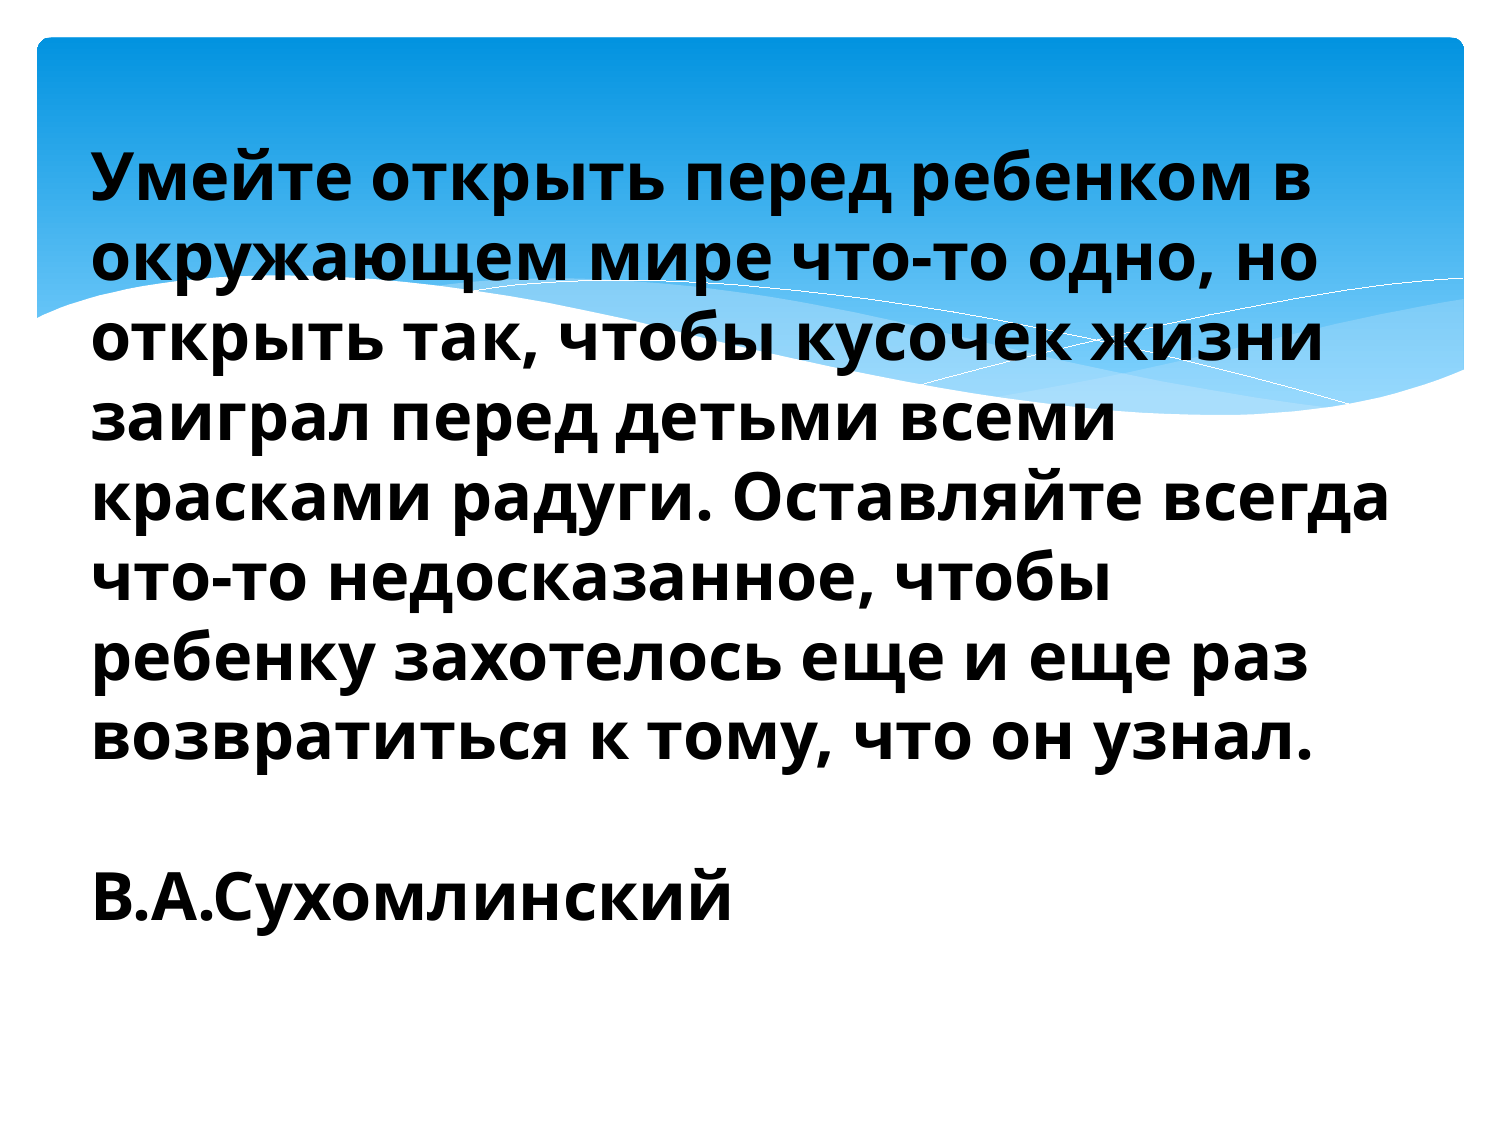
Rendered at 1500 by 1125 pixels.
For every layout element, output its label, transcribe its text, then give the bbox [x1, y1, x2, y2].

title Умейте открыть перед ребенком в окружающем мире что-то одно, но открыть так, чтобы кусочек жизни заиграл перед детьми всеми красками радуги. Оставляйте всегда что-то недосказанное, чтобы ребенку захотелось еще и еще раз возвратиться к тому, что он узнал. В.А.Сухомлинский [74, 55, 1426, 1012]
